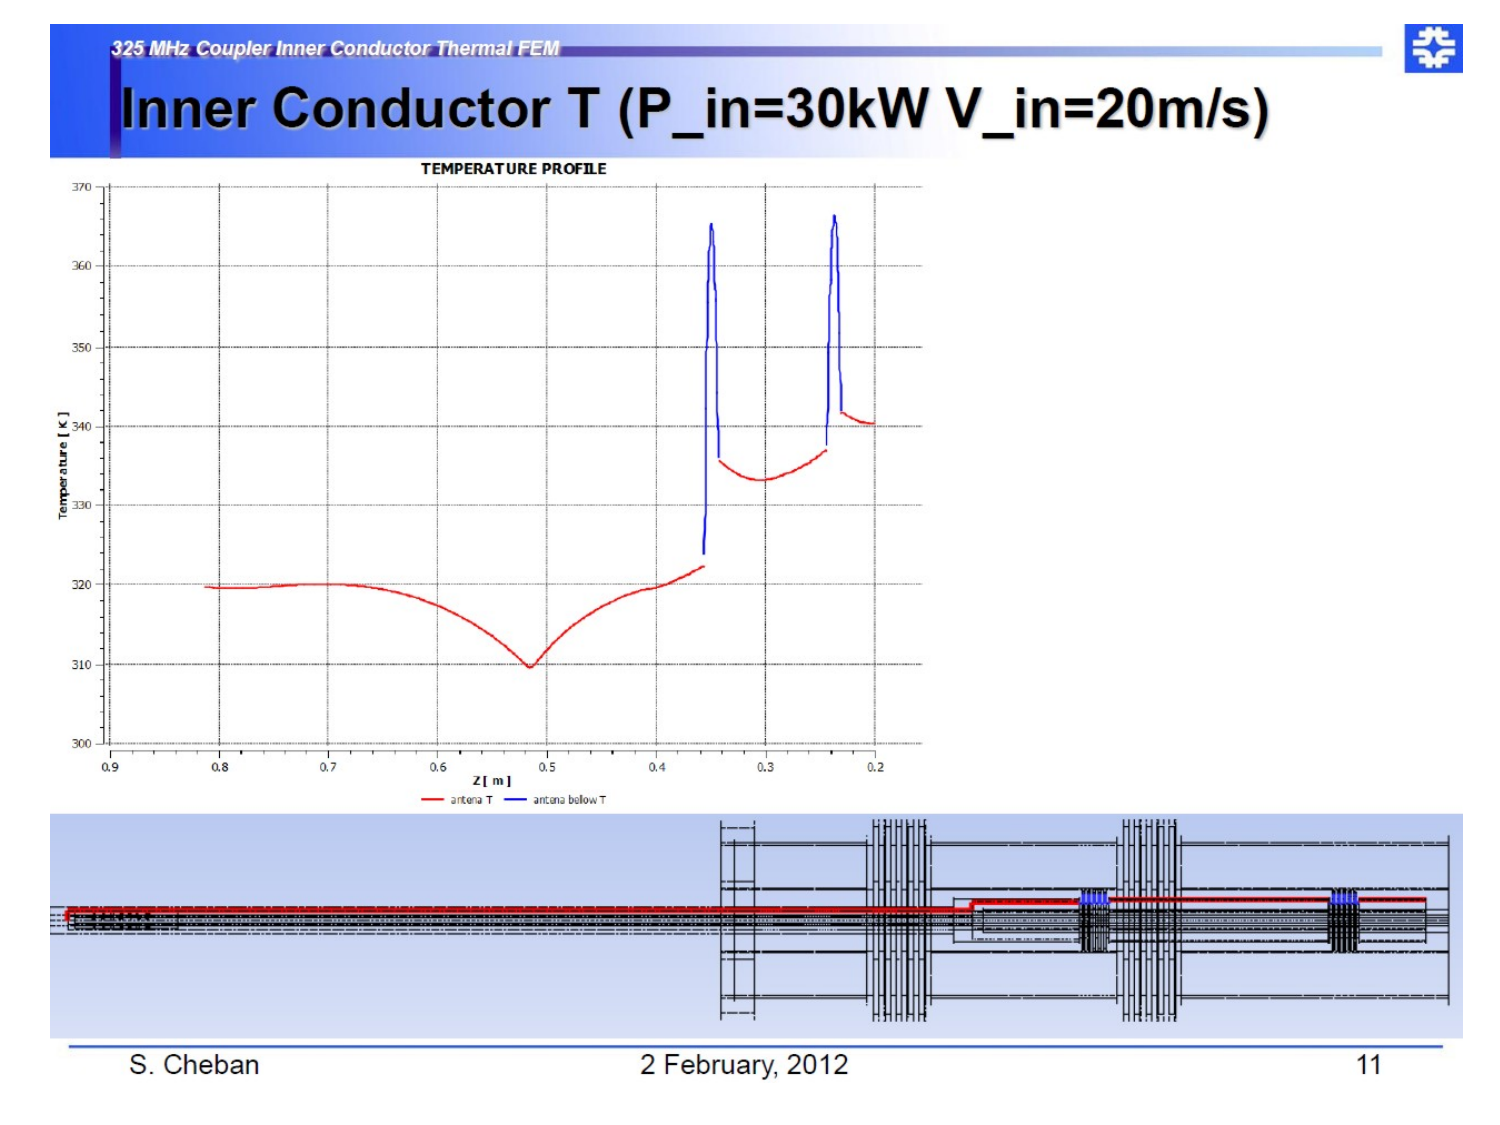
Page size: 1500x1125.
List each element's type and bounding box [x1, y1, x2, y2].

picture [49, 24, 1463, 1084]
